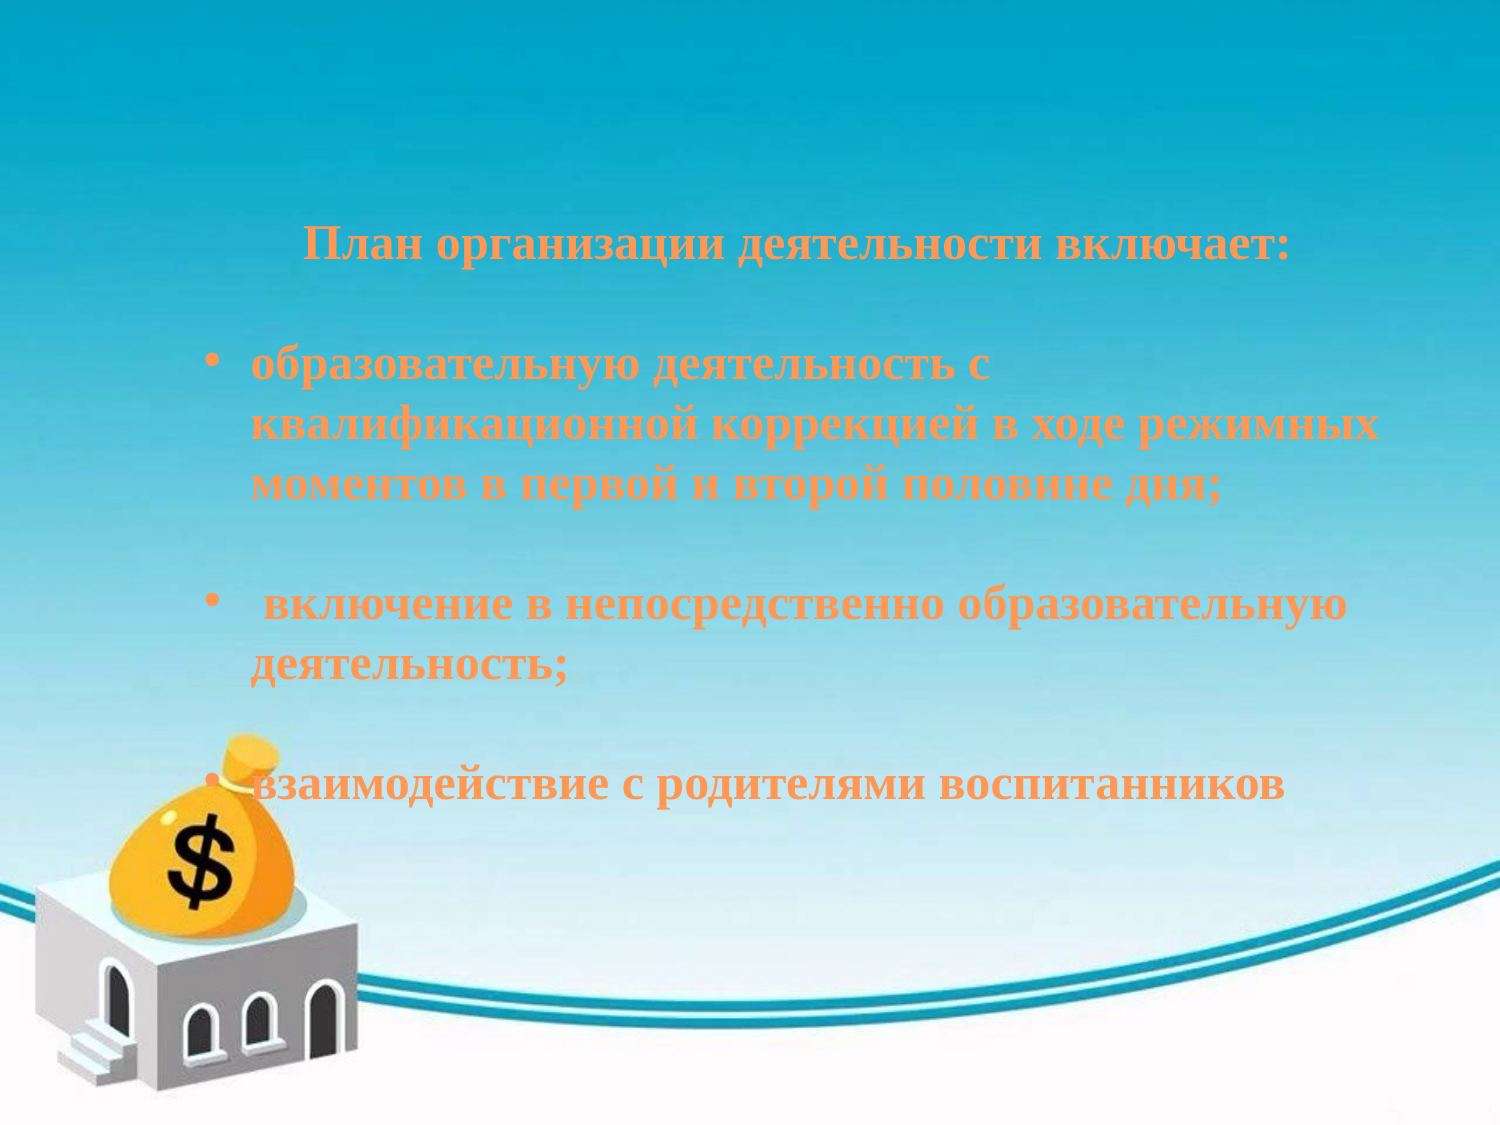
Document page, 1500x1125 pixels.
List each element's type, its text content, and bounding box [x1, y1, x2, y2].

text_box План организации деятельности включает: образовательную деятельность с квалификационной коррекцией в ходе режимных моментов в первой и второй половине дня; включение в непосредственно образовательную деятельность; взаимодействие с родителями воспитанников [189, 202, 1407, 982]
picture [0, 0, 1500, 1125]
